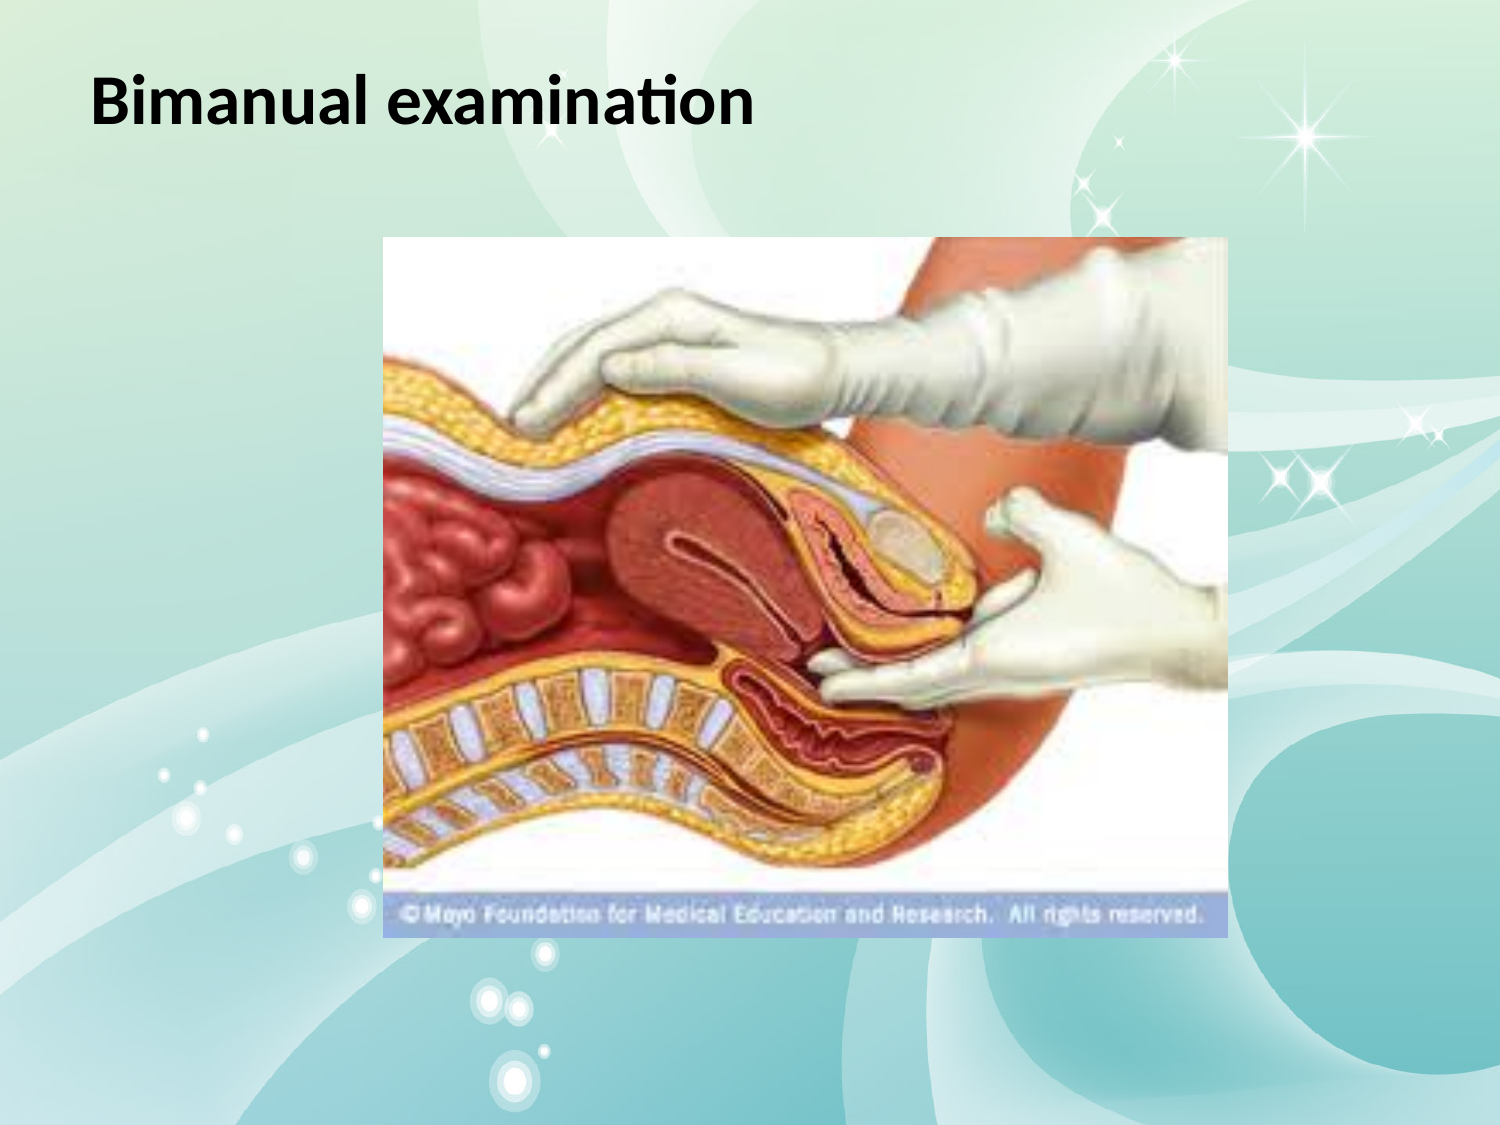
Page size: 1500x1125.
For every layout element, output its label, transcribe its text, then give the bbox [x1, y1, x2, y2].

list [383, 237, 1228, 938]
picture [0, 0, 1500, 1125]
title Bimanual examination [75, 45, 1425, 233]
